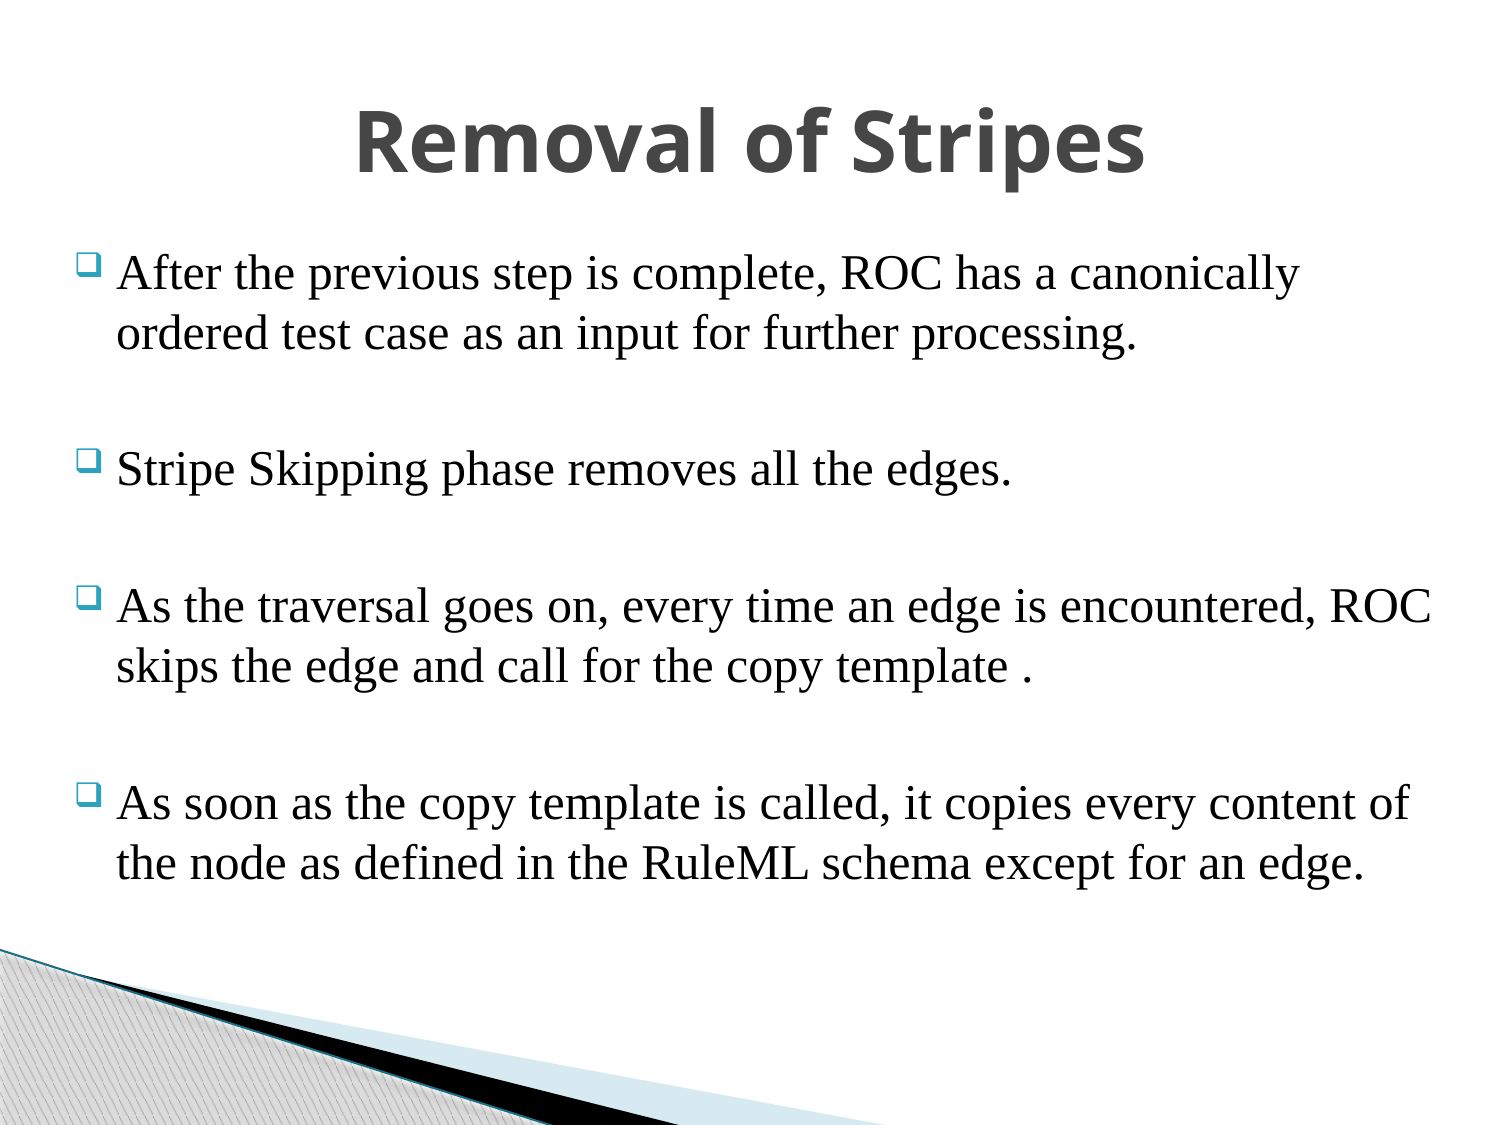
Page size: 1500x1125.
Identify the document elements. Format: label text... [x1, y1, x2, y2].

list After the previous step is complete, ROC has a canonically ordered test case as an input for further processing. Stripe Skipping phase removes all the edges. As the traversal goes on, every time an edge is encountered, ROC skips the edge and call for the copy template . As soon as the copy template is called, it copies every content of the node as defined in the RuleML schema except for an edge. [41, 231, 1467, 1000]
title Removal of Stripes [75, 45, 1425, 231]
